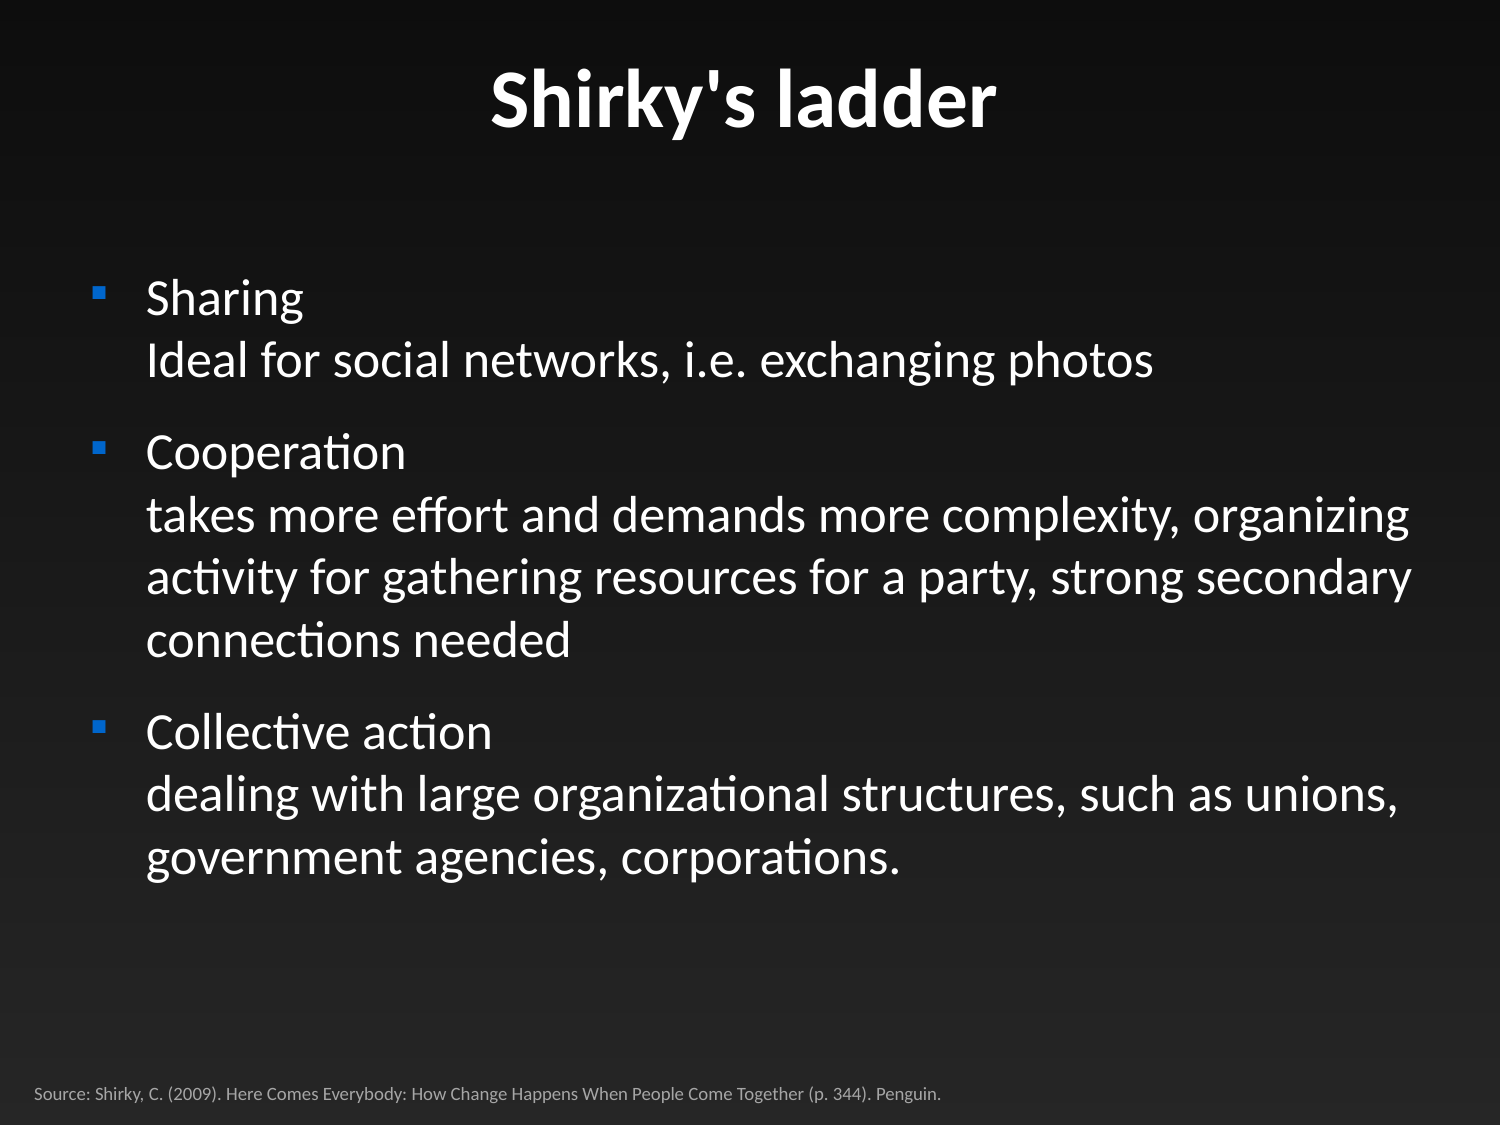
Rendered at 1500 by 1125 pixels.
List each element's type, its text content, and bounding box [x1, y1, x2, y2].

list Sharing Ideal for social networks, i.e. exchanging photos Cooperation takes more effort and demands more complexity, organizing activity for gathering resources for a party, strong secondary connections needed Collective action dealing with large organizational structures, such as unions, government agencies, corporations. [75, 263, 1425, 1006]
title Shirky's ladder [69, 0, 1420, 188]
text_box Source: Shirky, C. (2009). Here Comes Everybody: How Change Happens When People Come Together (p. 344). Penguin. [34, 1081, 1429, 1120]
